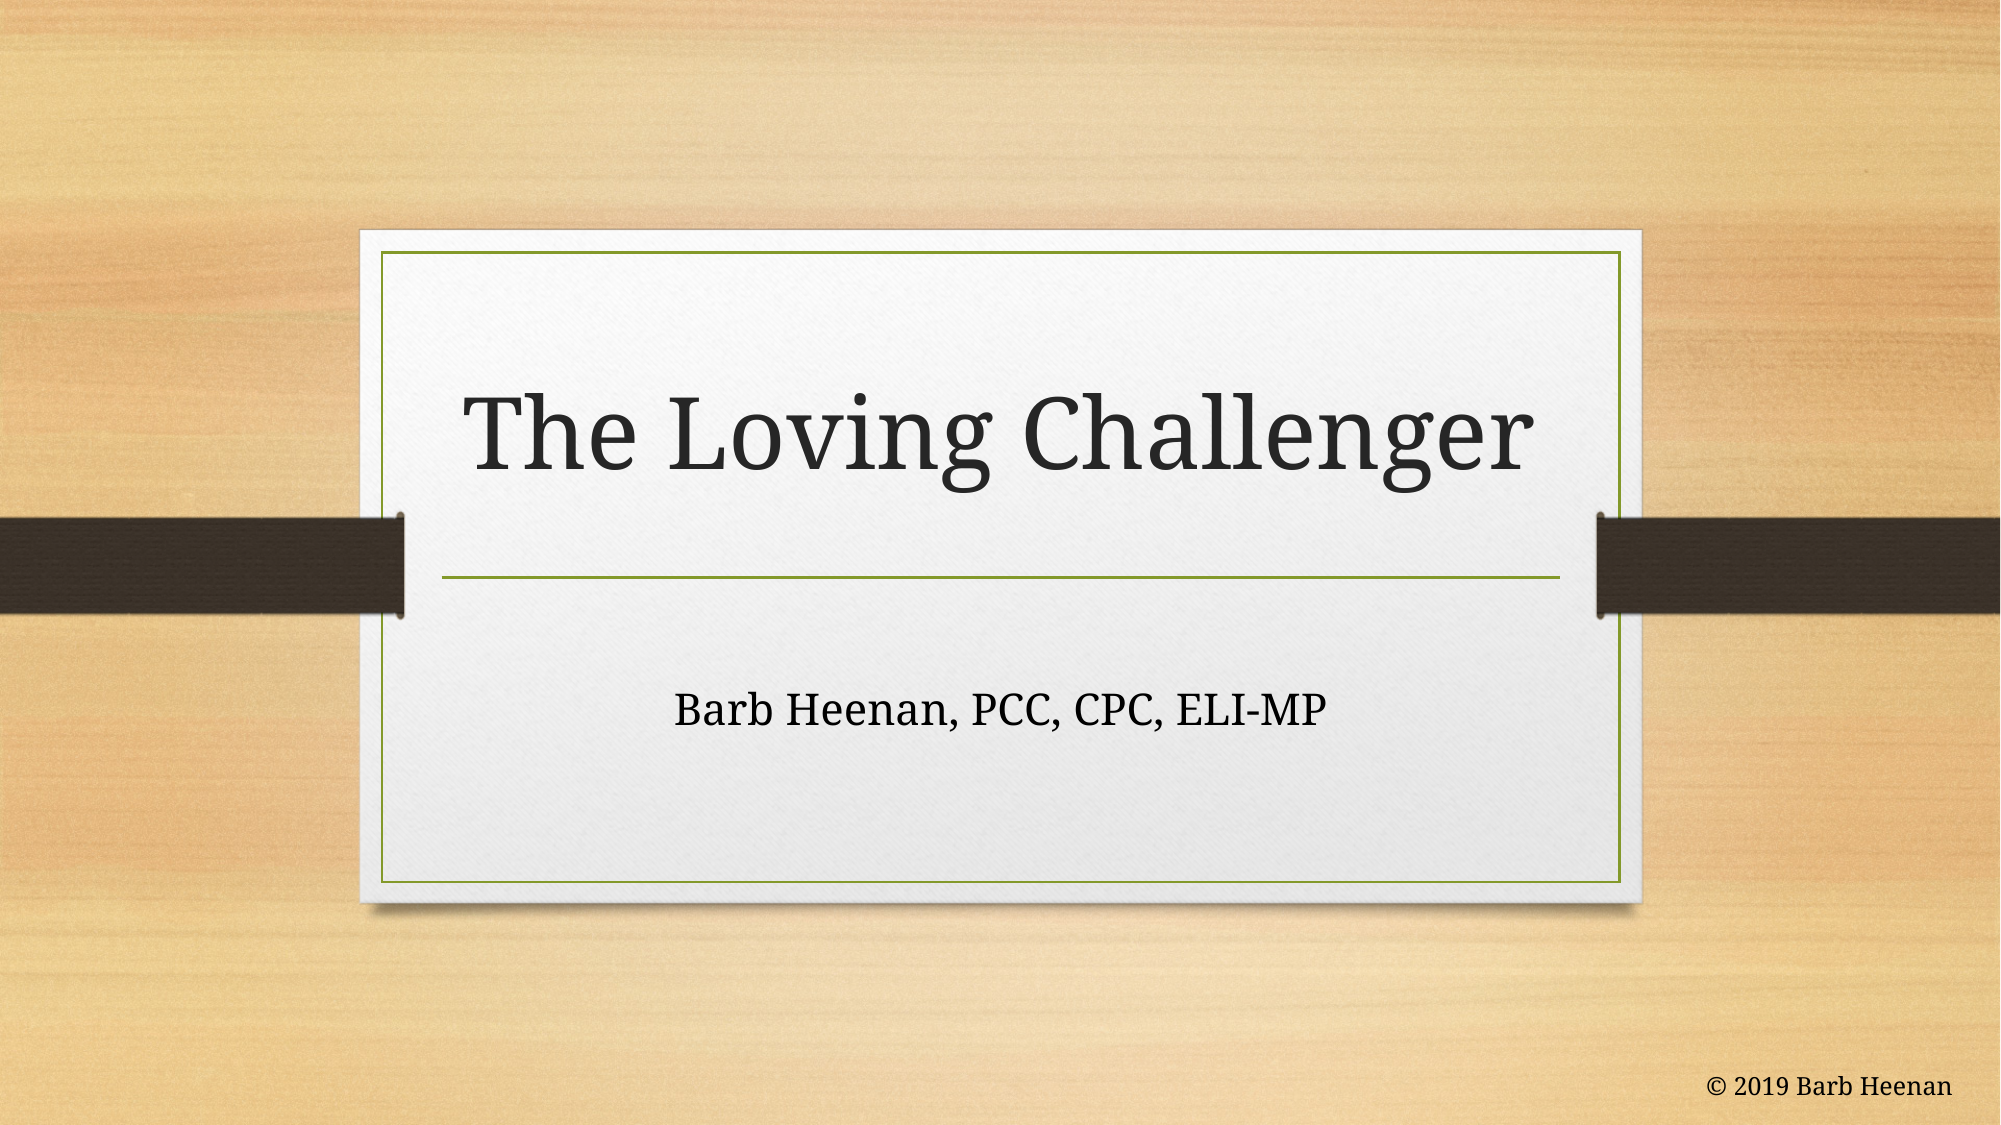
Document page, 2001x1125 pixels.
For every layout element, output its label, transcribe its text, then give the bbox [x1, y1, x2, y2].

subtitle Barb Heenan, PCC, CPC, ELI-MP [441, 600, 1560, 817]
text_box © 2019 Barb Heenan [1691, 1062, 1982, 1108]
picture [0, 0, 2001, 1125]
title The Loving Challenger [440, 319, 1559, 617]
